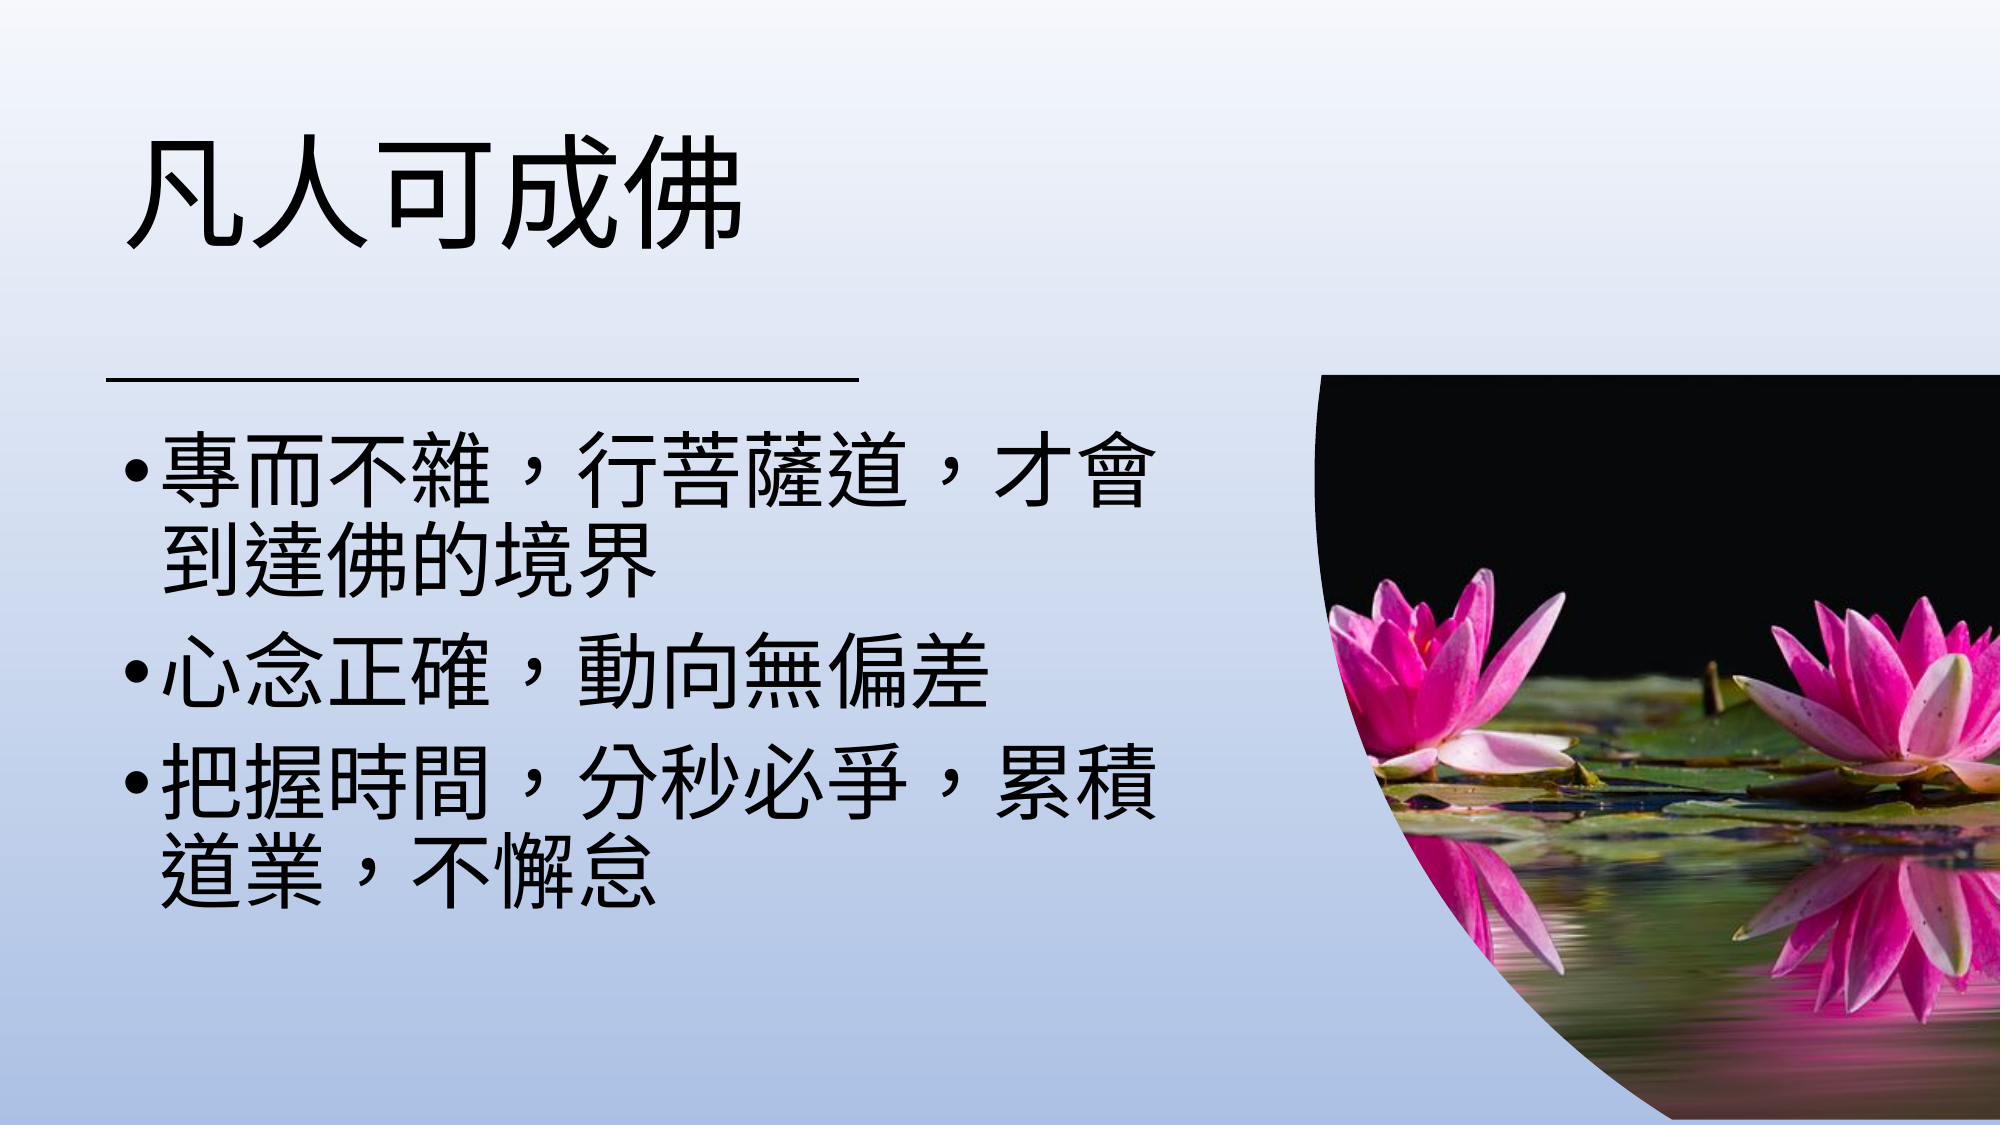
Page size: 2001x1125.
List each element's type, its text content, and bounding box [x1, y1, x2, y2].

list 專而不雜，行菩薩道，才會到達佛的境界 心念正確，動向無偏差 把握時間，分秒必爭，累積道業，不懈怠 [107, 422, 1221, 991]
picture [1314, 374, 2000, 1120]
title 凡人可成佛 [107, 59, 948, 338]
